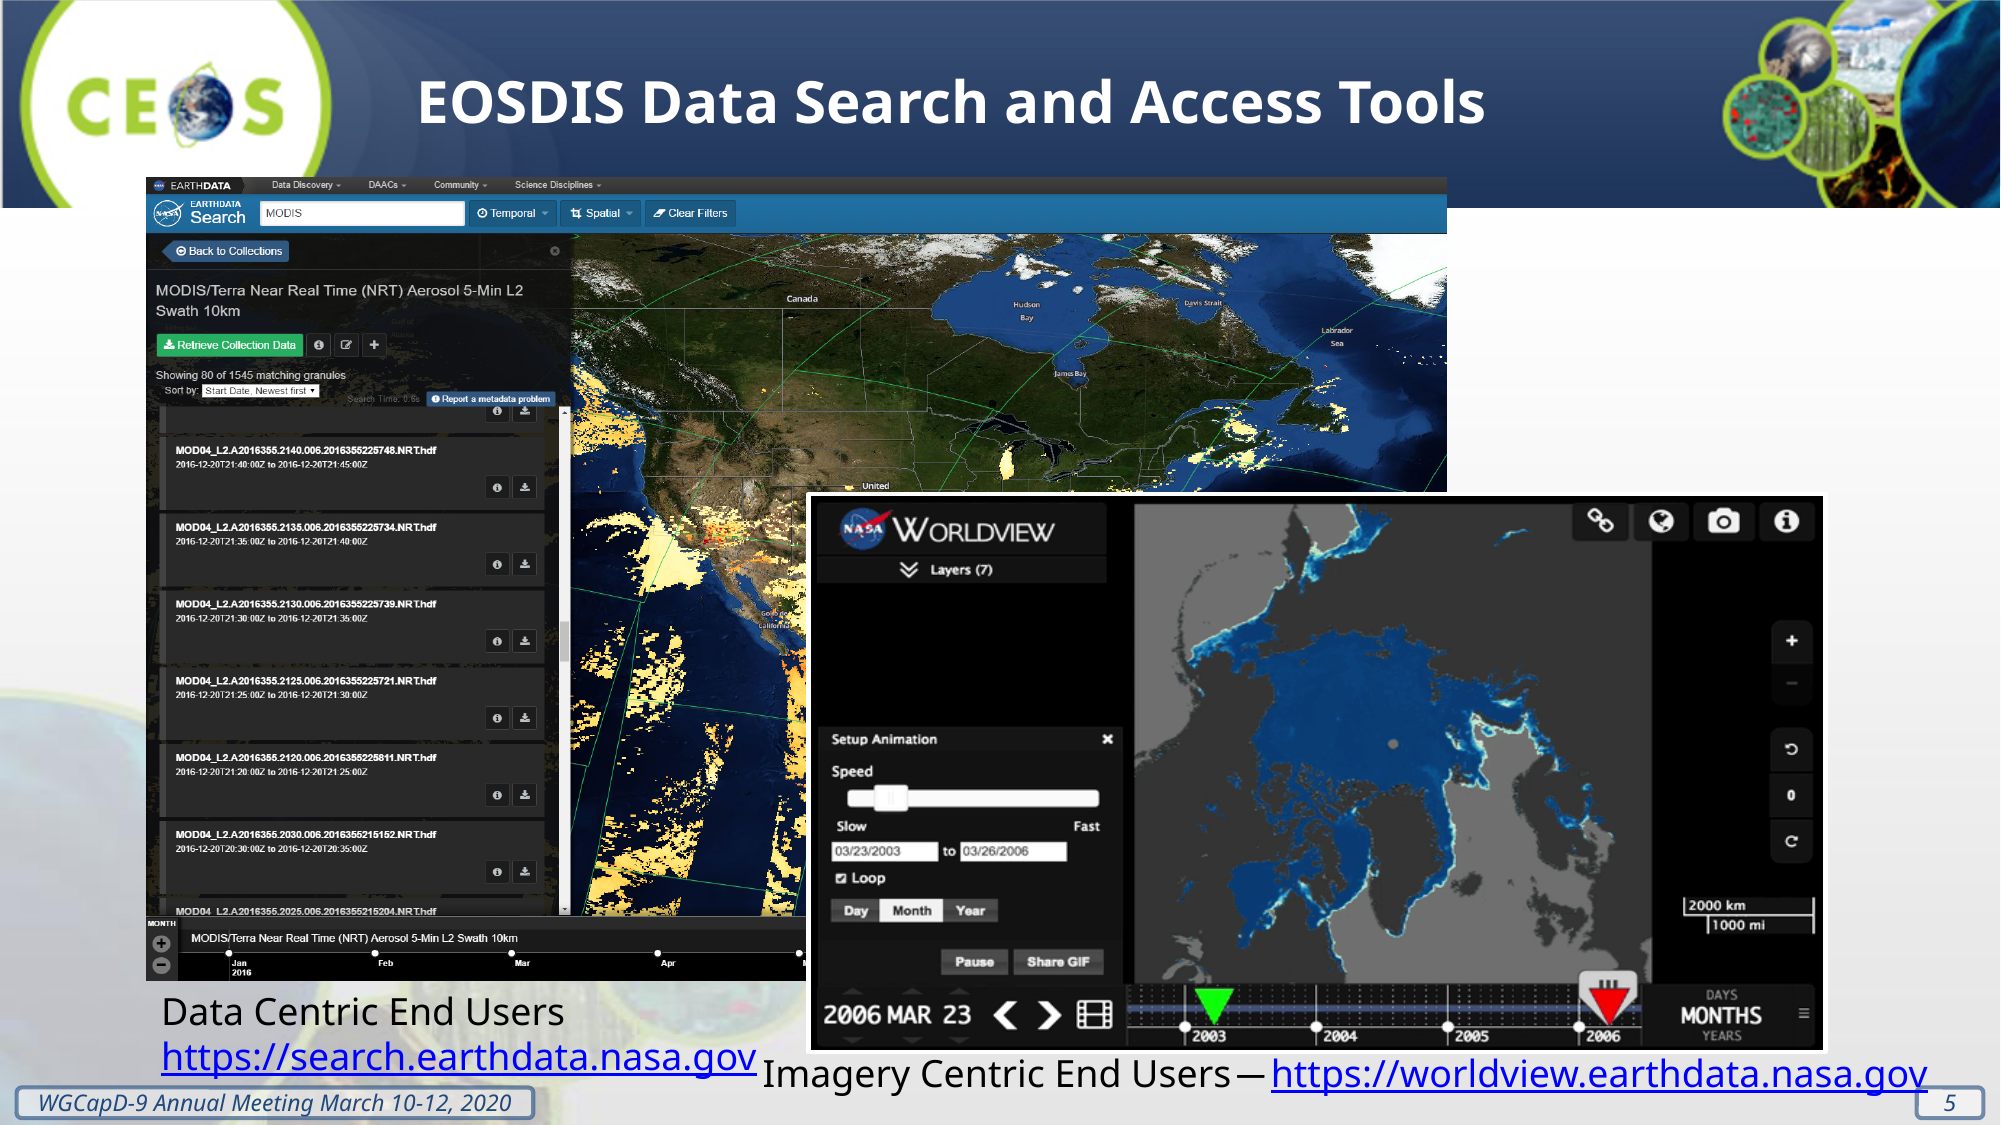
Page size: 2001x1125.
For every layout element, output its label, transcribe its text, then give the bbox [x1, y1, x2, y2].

text_box Data Centric End Users https://search.earthdata.nasa.gov [146, 989, 805, 1091]
slide_number 5 [1914, 1085, 1986, 1121]
text_box Imagery Centric End Users ̶̶ https://worldview.earthdata.nasa.gov [747, 1034, 1950, 1111]
picture [0, 0, 2001, 1125]
list EOSDIS Data Search and Access Tools [364, 58, 1574, 146]
